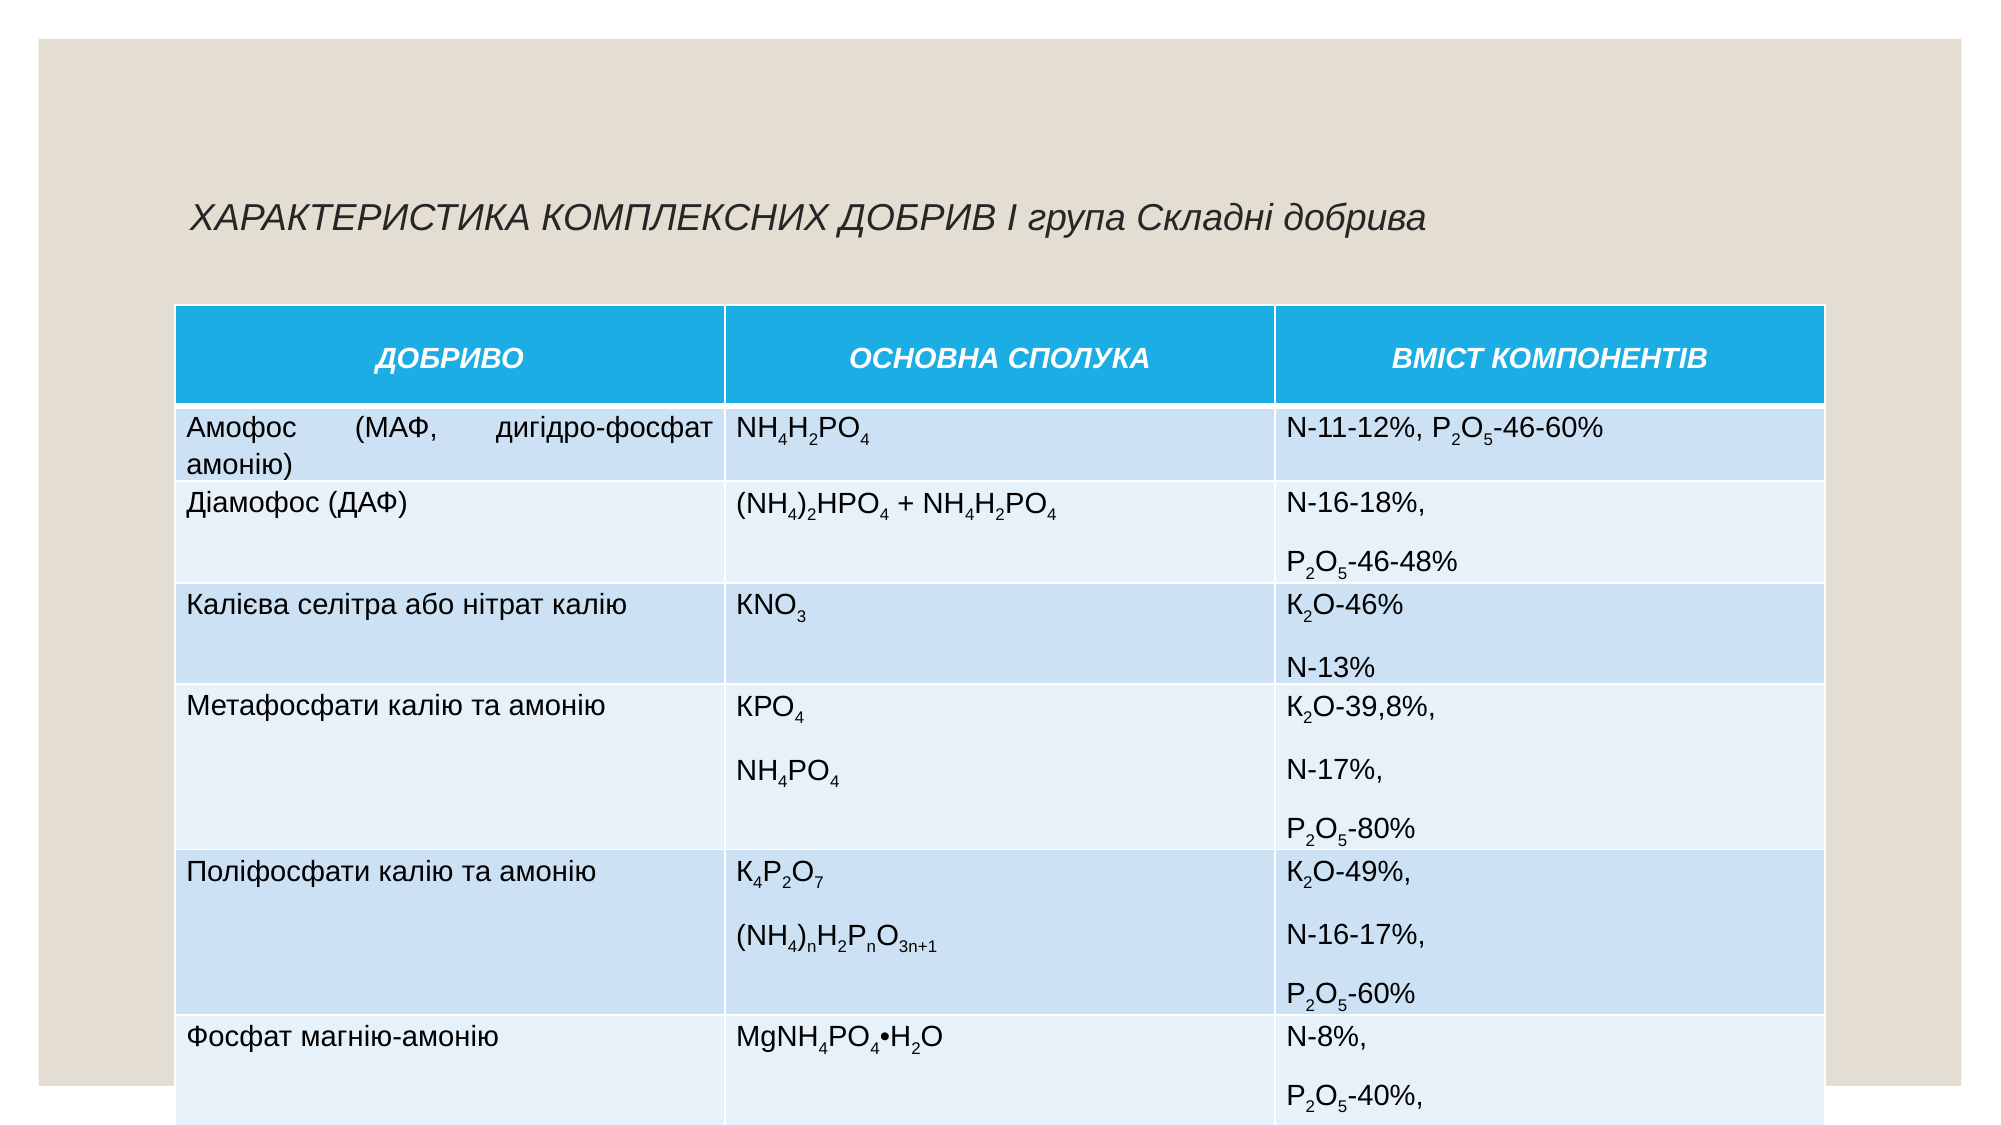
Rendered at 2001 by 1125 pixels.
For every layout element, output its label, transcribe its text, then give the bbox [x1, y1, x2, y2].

table_cell N-11-12%, Р2O5-46-60% [1276, 409, 1824, 480]
table_header основна сполука [726, 306, 1274, 403]
table_cell Фосфат магнію-амонію [176, 1016, 724, 1125]
title ХАРАКТЕРИСТИКА КОМПЛЕКСНИХ ДОБРИВ І група Складні добрива [174, 105, 1825, 304]
table_cell К4Р2О7 (NH4)nH2PnO3n+1 [726, 850, 1274, 1014]
table_header добриво [176, 306, 724, 403]
table_cell К2О-39,8%, N-17%, Р2O5-80% [1276, 685, 1824, 849]
table_cell MgNH4PO4•Н2О [726, 1016, 1274, 1125]
table_cell N-8%, Р2O5-40%, MgО-17% [1276, 1016, 1824, 1125]
table_cell N-16-18%, Р2O5-46-48% [1276, 482, 1824, 582]
table_cell (NH4)2HPO4 + NH4H2PO4 [726, 482, 1274, 582]
table_cell Діамофос (ДАФ) [176, 482, 724, 582]
table_header вміст компонентів [1276, 306, 1824, 403]
table_cell КРО4 NH4PO4 [726, 685, 1274, 849]
table_cell К2О-49%, N-16-17%, Р2O5-60% [1276, 850, 1824, 1014]
table_cell Метафосфати калію та амонію [176, 685, 724, 849]
table_cell Амофос (МАФ, дигідро-фосфат амонію) [176, 409, 724, 480]
table_cell Калієва селітра або нітрат калію [176, 584, 724, 683]
table_cell К2О-46% N-13% [1276, 584, 1824, 683]
table_cell КNO3 [726, 584, 1274, 683]
table_cell Поліфосфати калію та амонію [176, 850, 724, 1014]
table_cell NH4H2PO4 [726, 409, 1274, 480]
